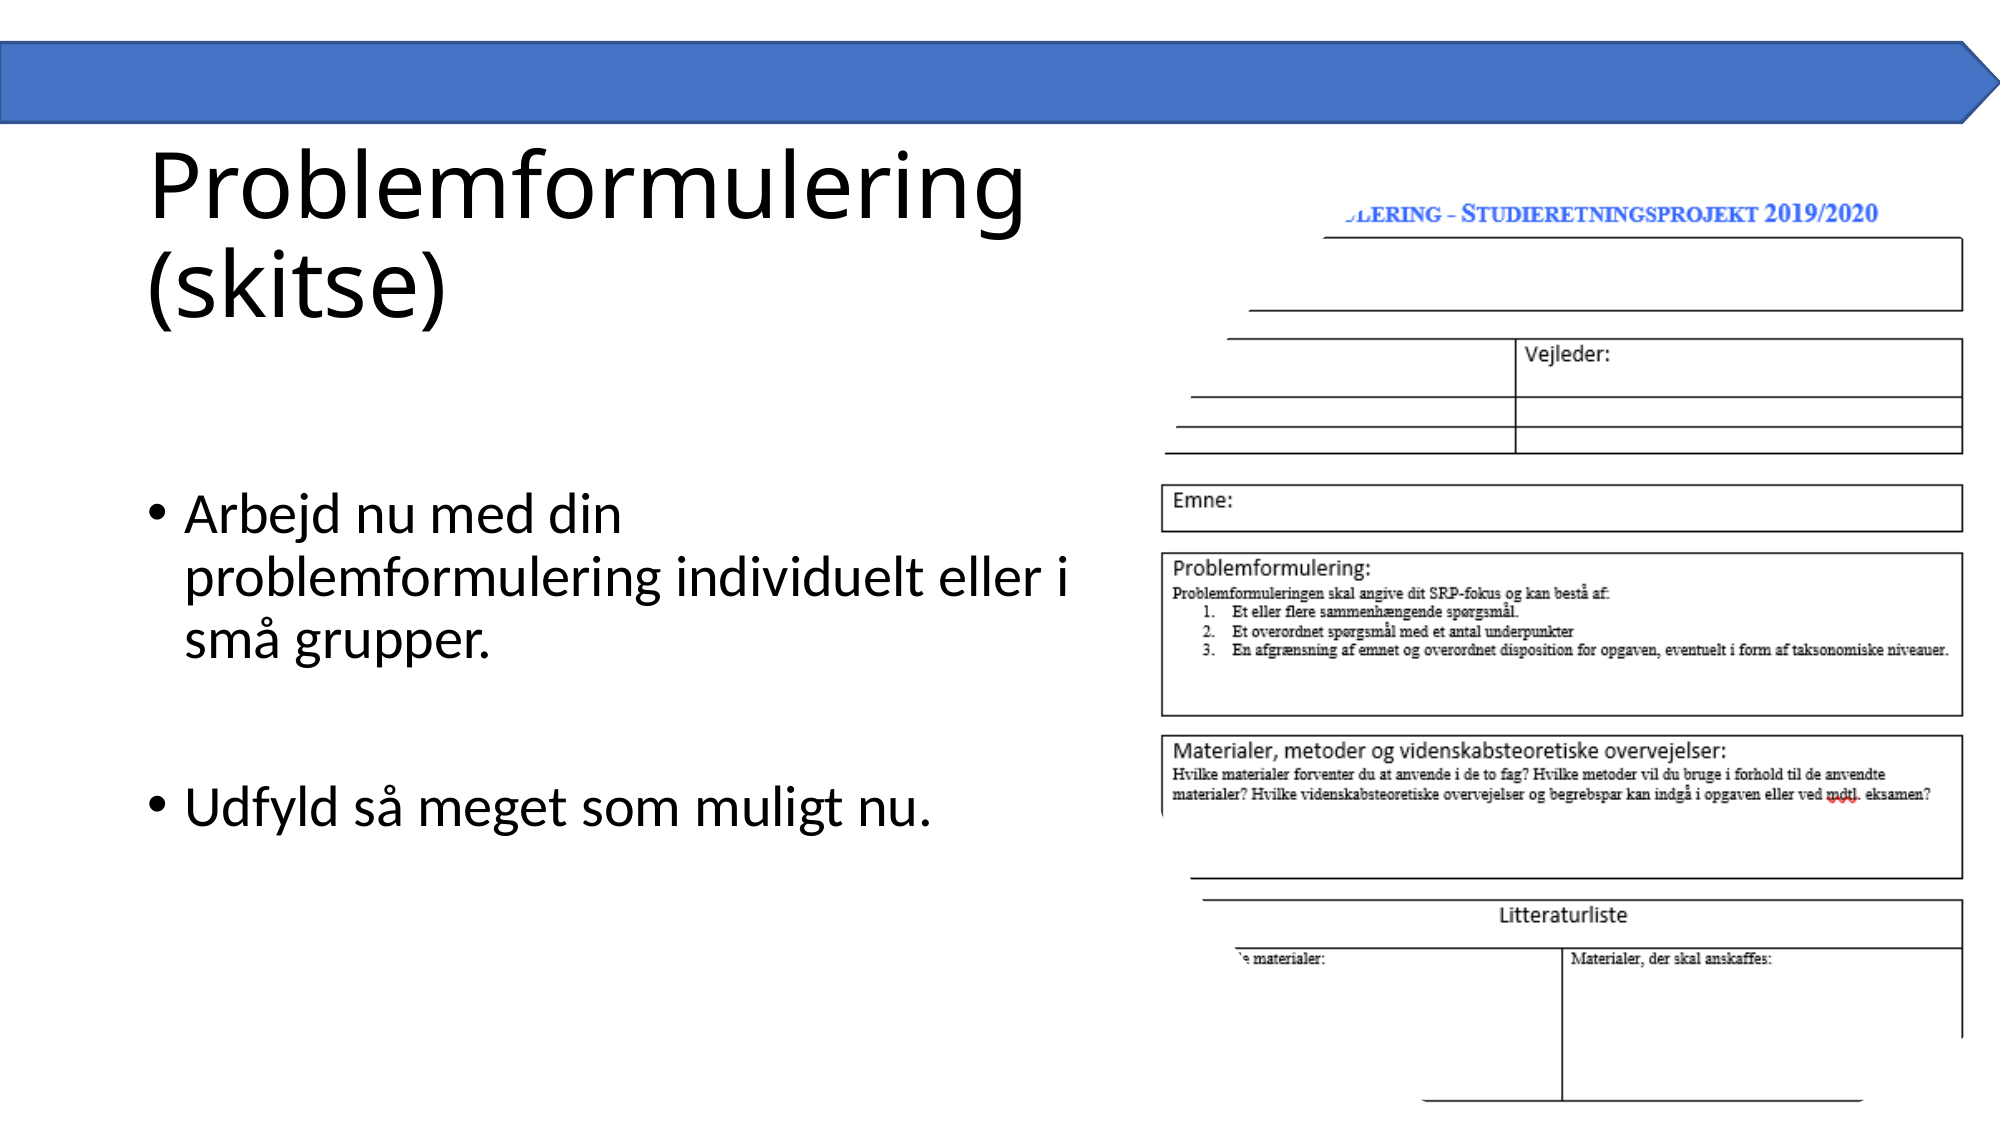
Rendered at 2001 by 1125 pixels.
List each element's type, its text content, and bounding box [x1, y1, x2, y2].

list Arbejd nu med din problemformulering individuelt eller i små grupper. Udfyld så meget som muligt nu. [132, 333, 1102, 1052]
text_box [0, 42, 2000, 123]
title Problemformulering (skitse) [132, 130, 1130, 347]
picture [1130, 126, 2000, 1125]
